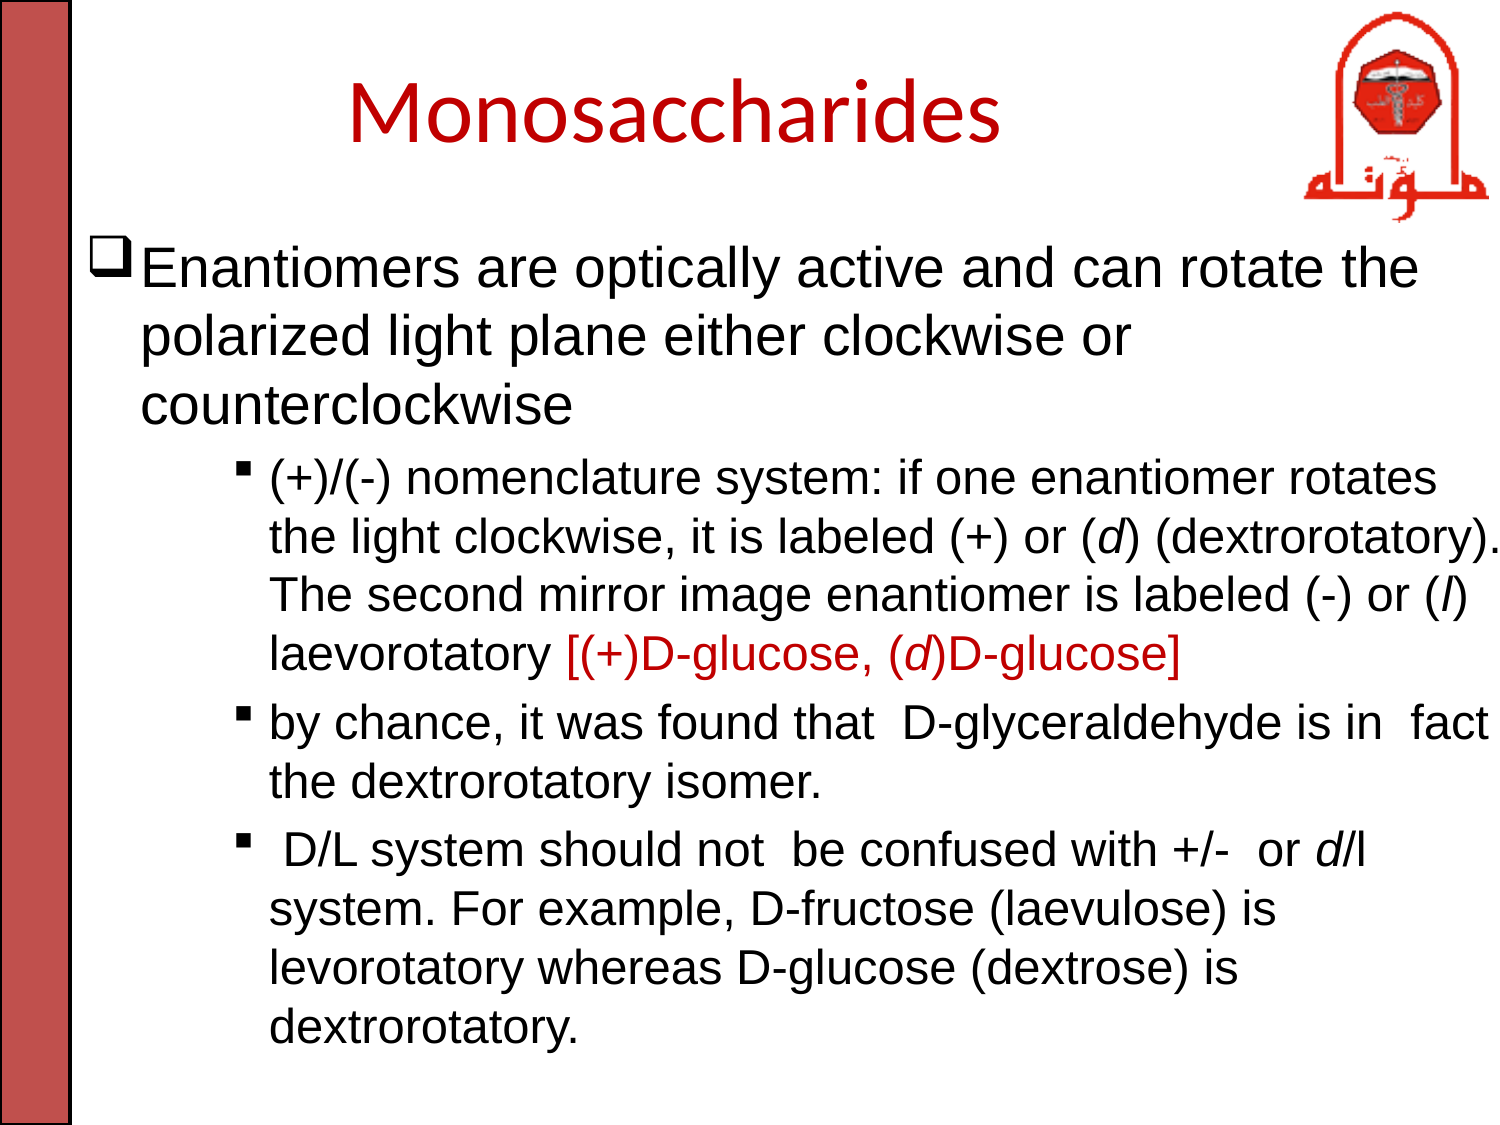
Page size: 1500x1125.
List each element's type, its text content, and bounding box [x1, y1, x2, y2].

title Monosaccharides [72, 11, 1297, 200]
text_box [0, 0, 72, 1125]
picture [1300, 9, 1489, 223]
list Enantiomers are optically active and can rotate the polarized light plane either clockwise or counterclockwise (+)/(-) nomenclature system: if one enantiomer rotates the light clockwise, it is labeled (+) or (d) (dextrorotatory). The second mirror image enantiomer is labeled (-) or (l) laevorotatory [(+)D-glucose, (d)D-glucose] by chance, it was found that D-glyceraldehyde is in fact the dextrorotatory isomer. D/L system should not be confused with +/- or d/l system. For example, D-fructose (laevulose) is levorotatory whereas D-glucose (dextrose) is dextrorotatory. [72, 222, 1500, 1090]
